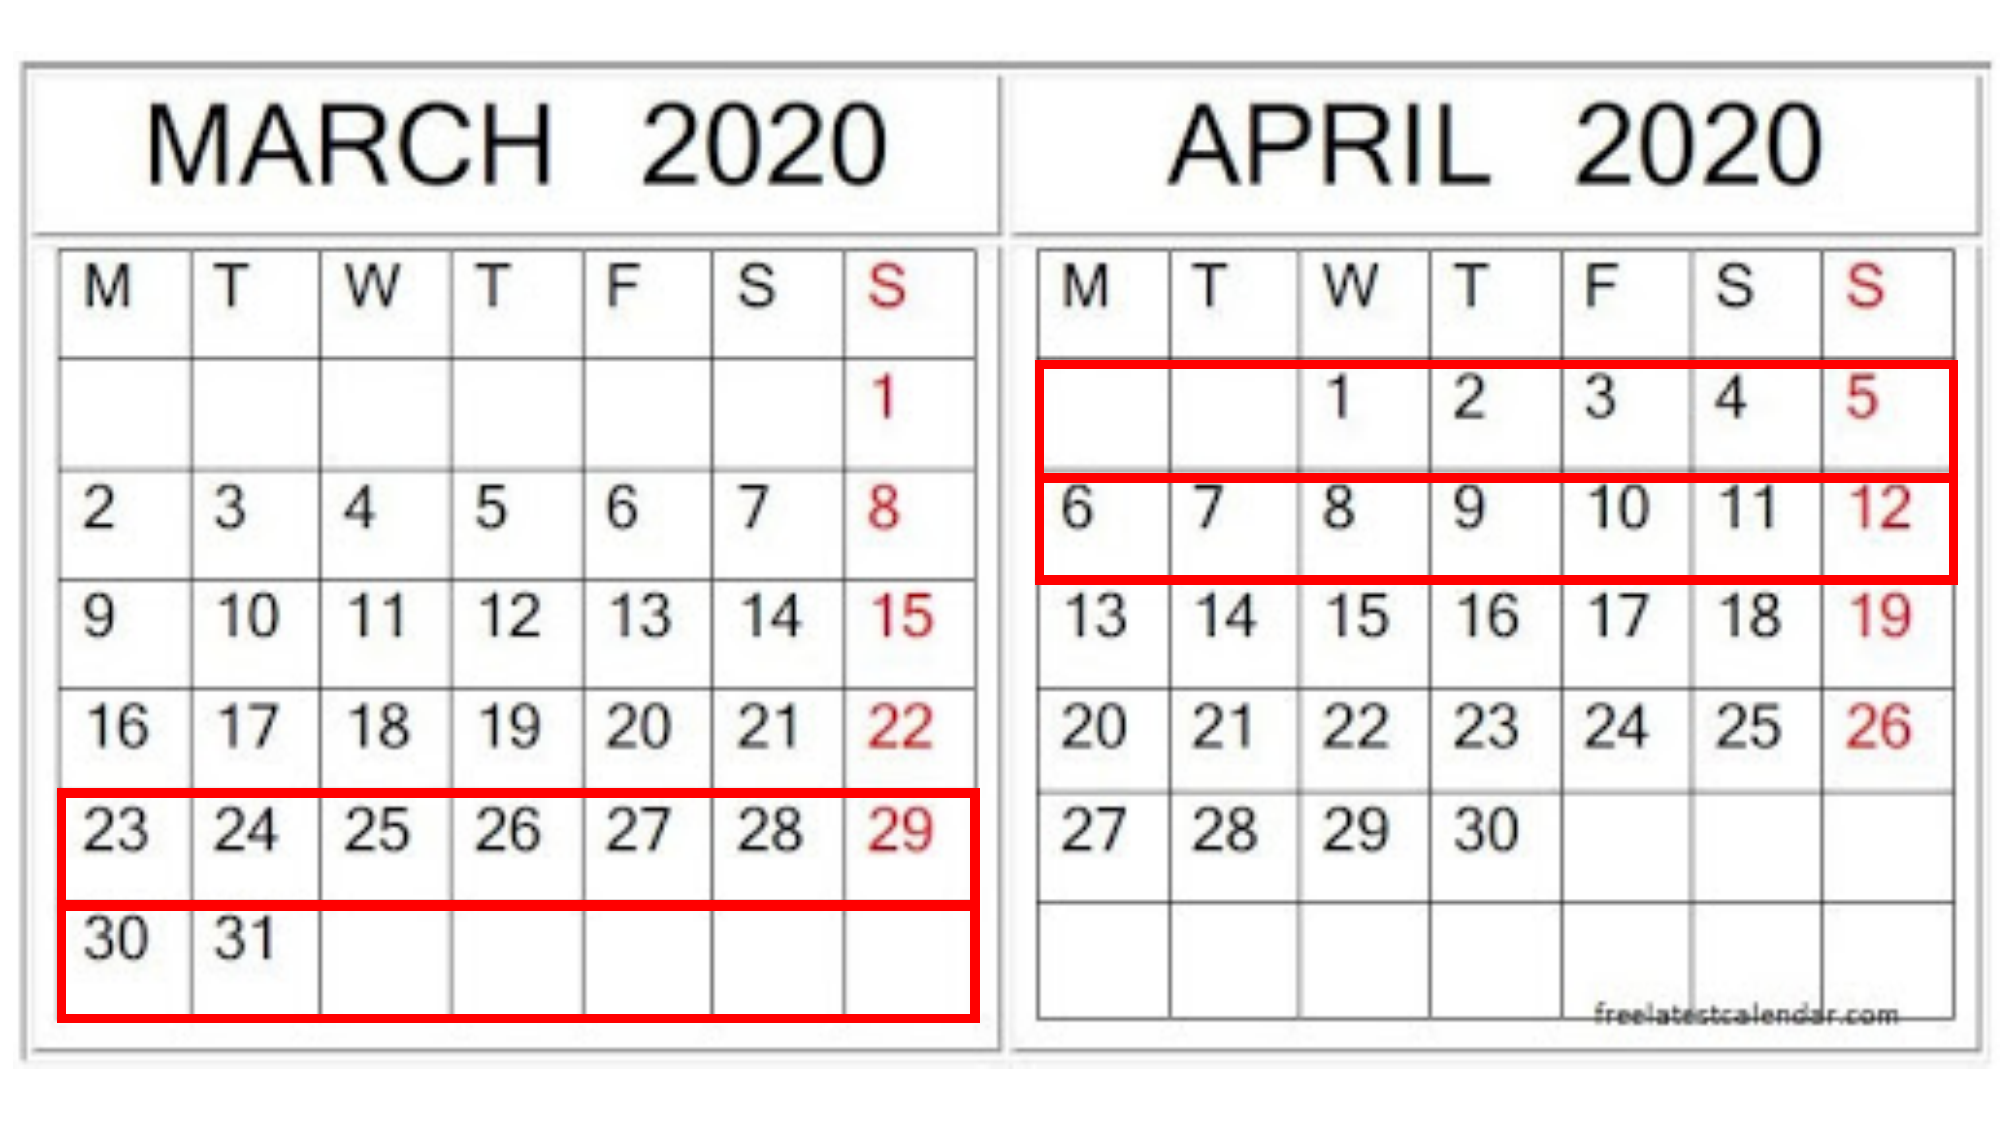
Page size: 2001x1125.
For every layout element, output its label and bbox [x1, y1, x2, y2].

picture [13, 51, 2000, 1069]
